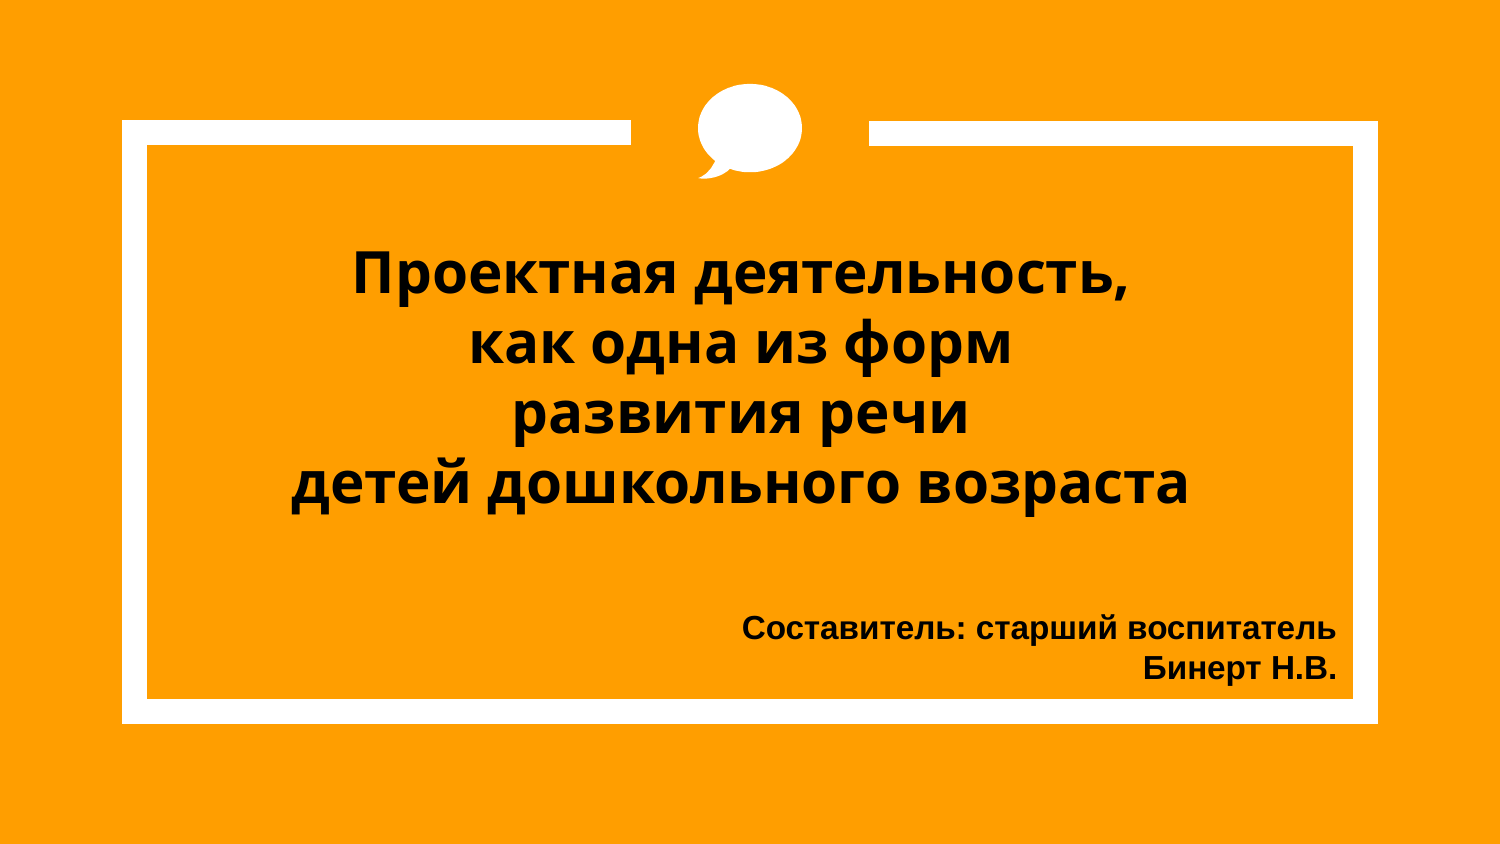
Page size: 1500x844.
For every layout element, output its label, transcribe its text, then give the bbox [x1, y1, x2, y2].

title Проектная деятельность, как одна из форм развития речи детей дошкольного возраста [64, 244, 1433, 647]
text_box [698, 83, 802, 179]
text_box Составитель: старший воспитатель Бинерт Н.В. [702, 598, 1353, 694]
